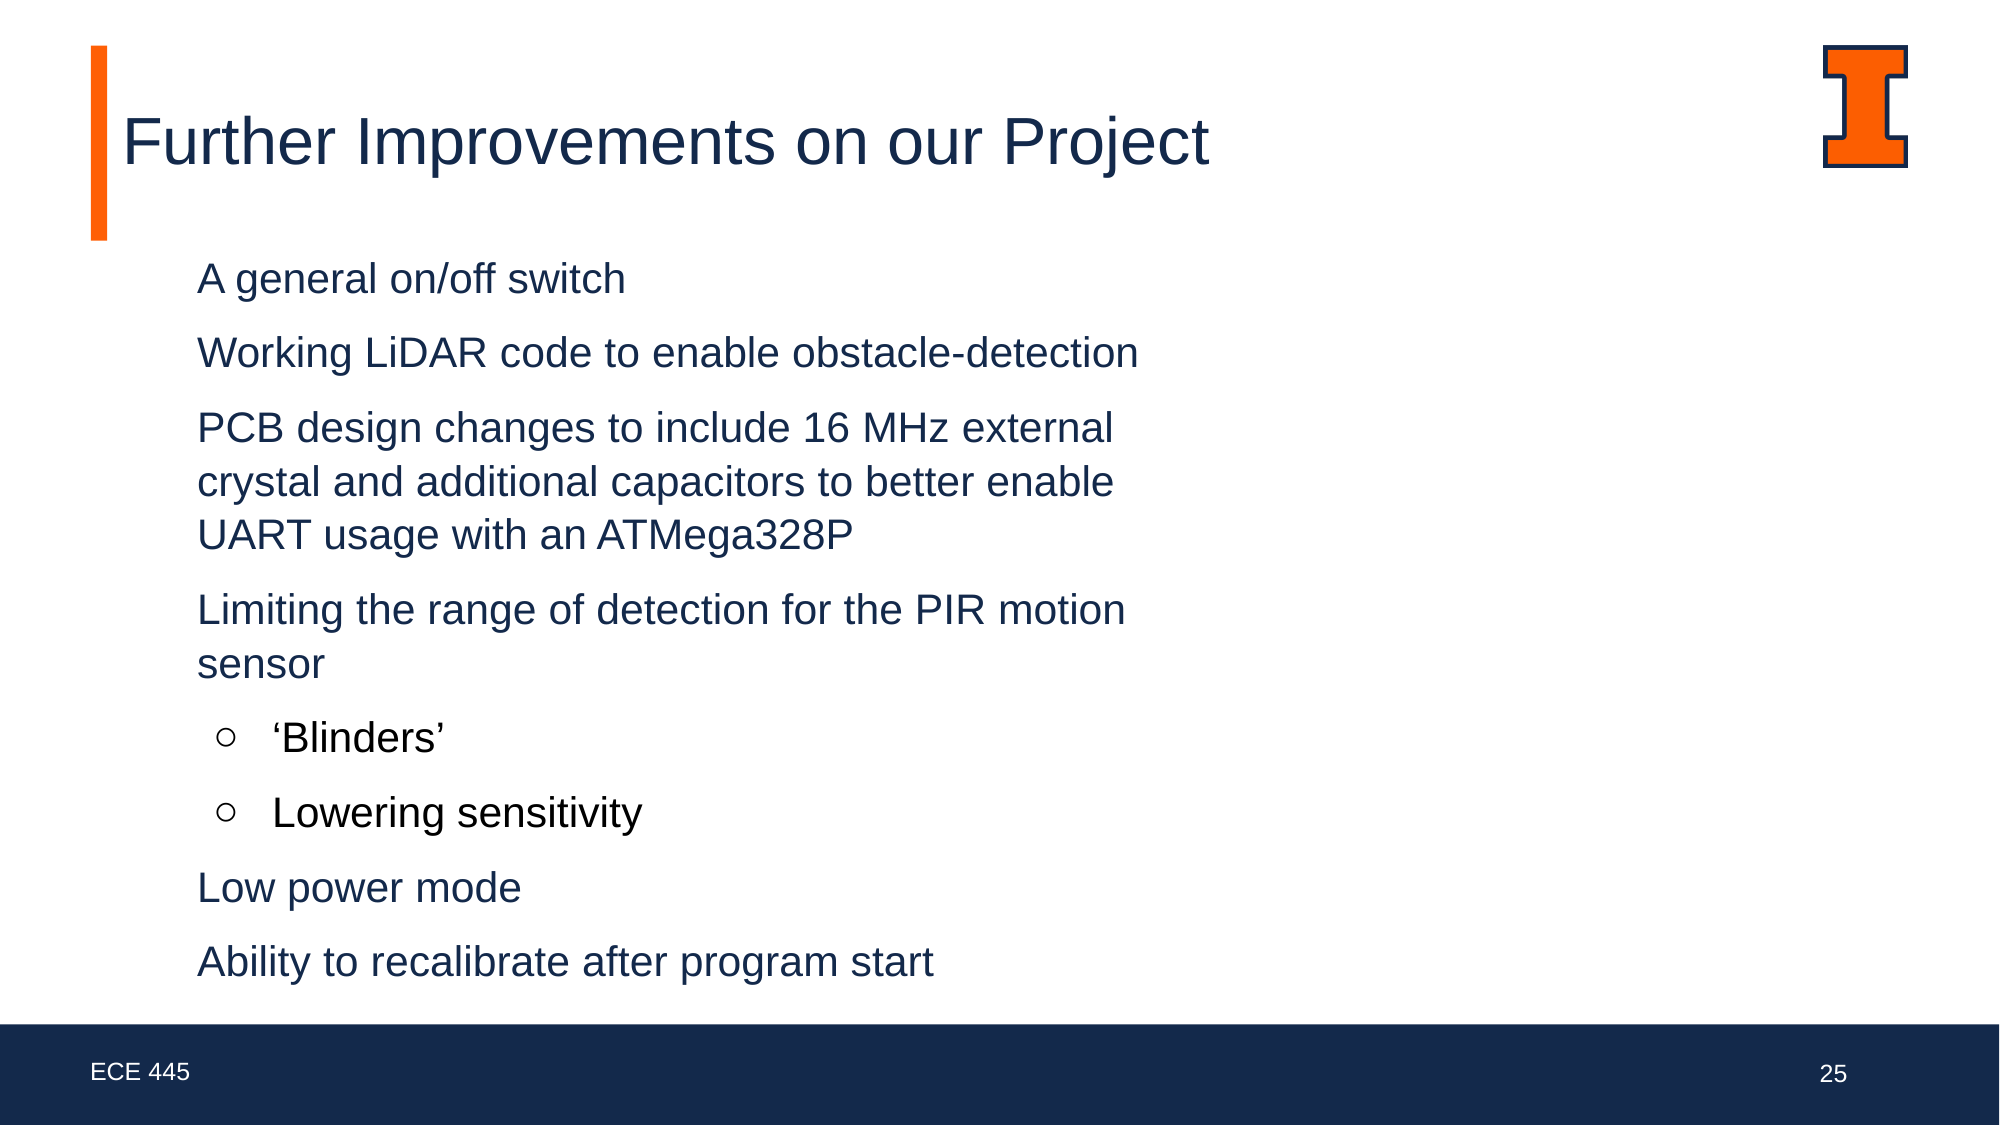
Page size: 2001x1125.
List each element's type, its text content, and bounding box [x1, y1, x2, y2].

list A general on/off switch Working LiDAR code to enable obstacle-detection PCB design changes to include 16 MHz external crystal and additional capacitors to better enable UART usage with an ATMega328P Limiting the range of detection for the PIR motion sensor ‘Blinders’ Lowering sensitivity Low power mode Ability to recalibrate after program start [107, 240, 1215, 917]
picture [1823, 45, 1908, 168]
slide_number ‹#› [1412, 1042, 1863, 1103]
title Further Improvements on our Project [107, 45, 1809, 241]
list ECE 445 [75, 1042, 1412, 1103]
